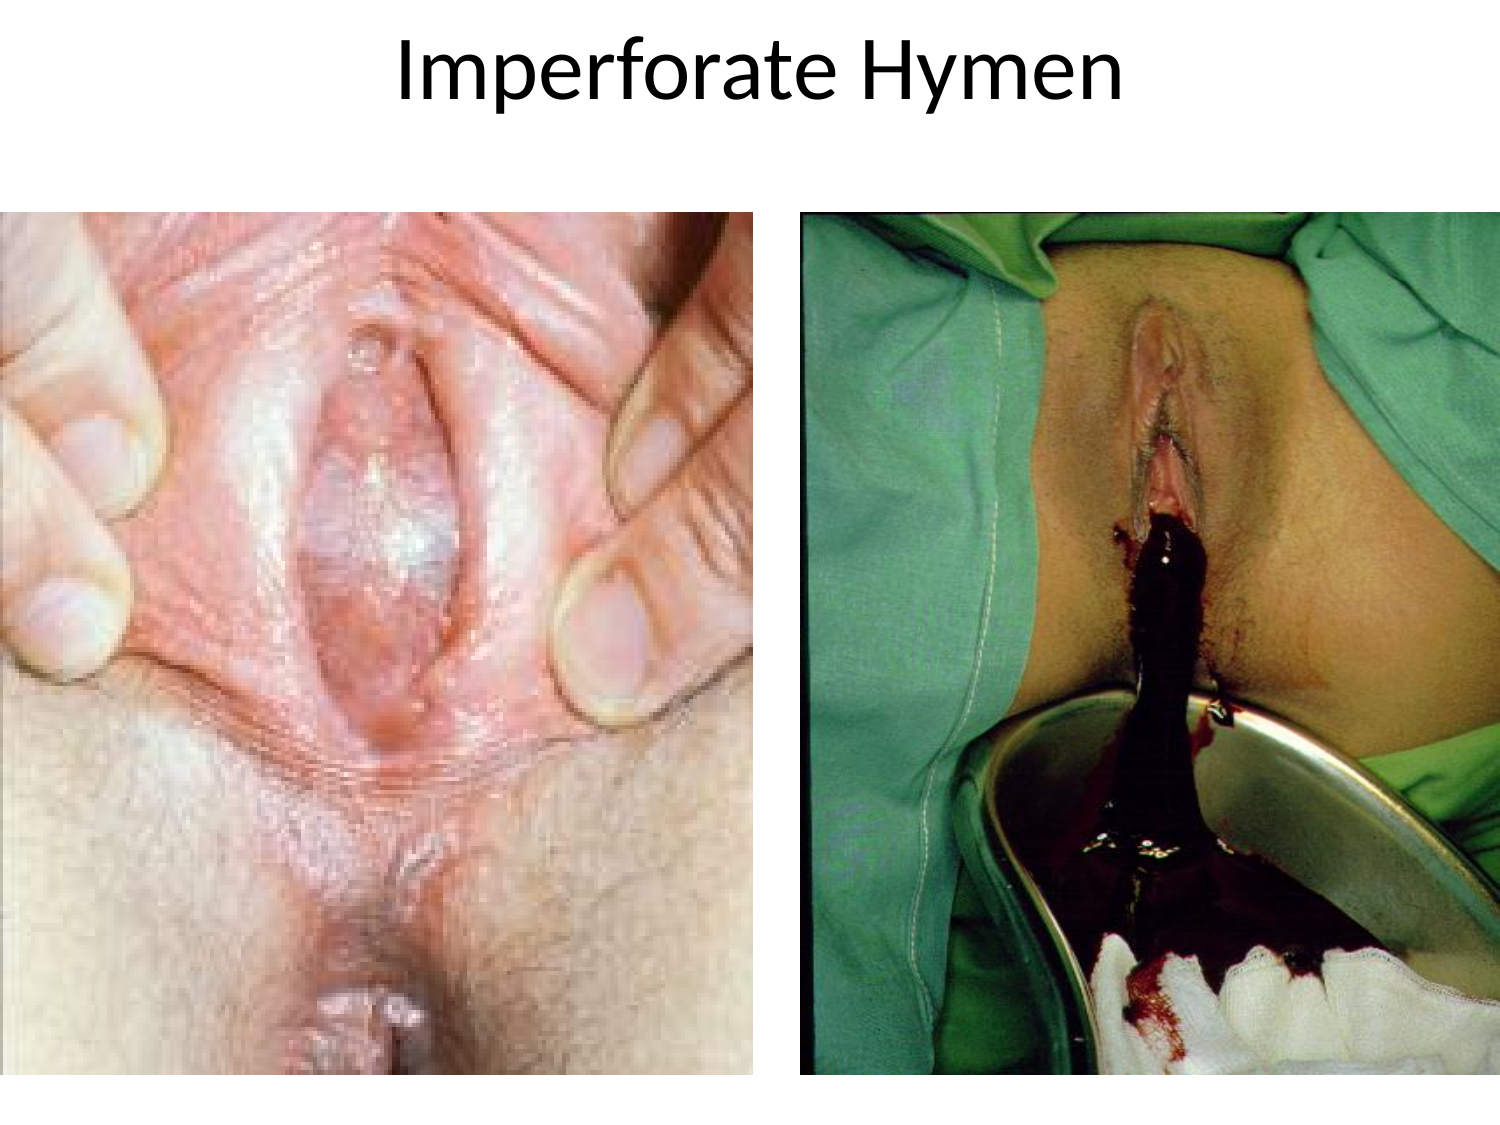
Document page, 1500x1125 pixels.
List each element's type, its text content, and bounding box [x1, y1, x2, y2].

picture [799, 212, 1500, 1076]
title Imperforate Hymen [75, 0, 1425, 125]
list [0, 212, 753, 1076]
